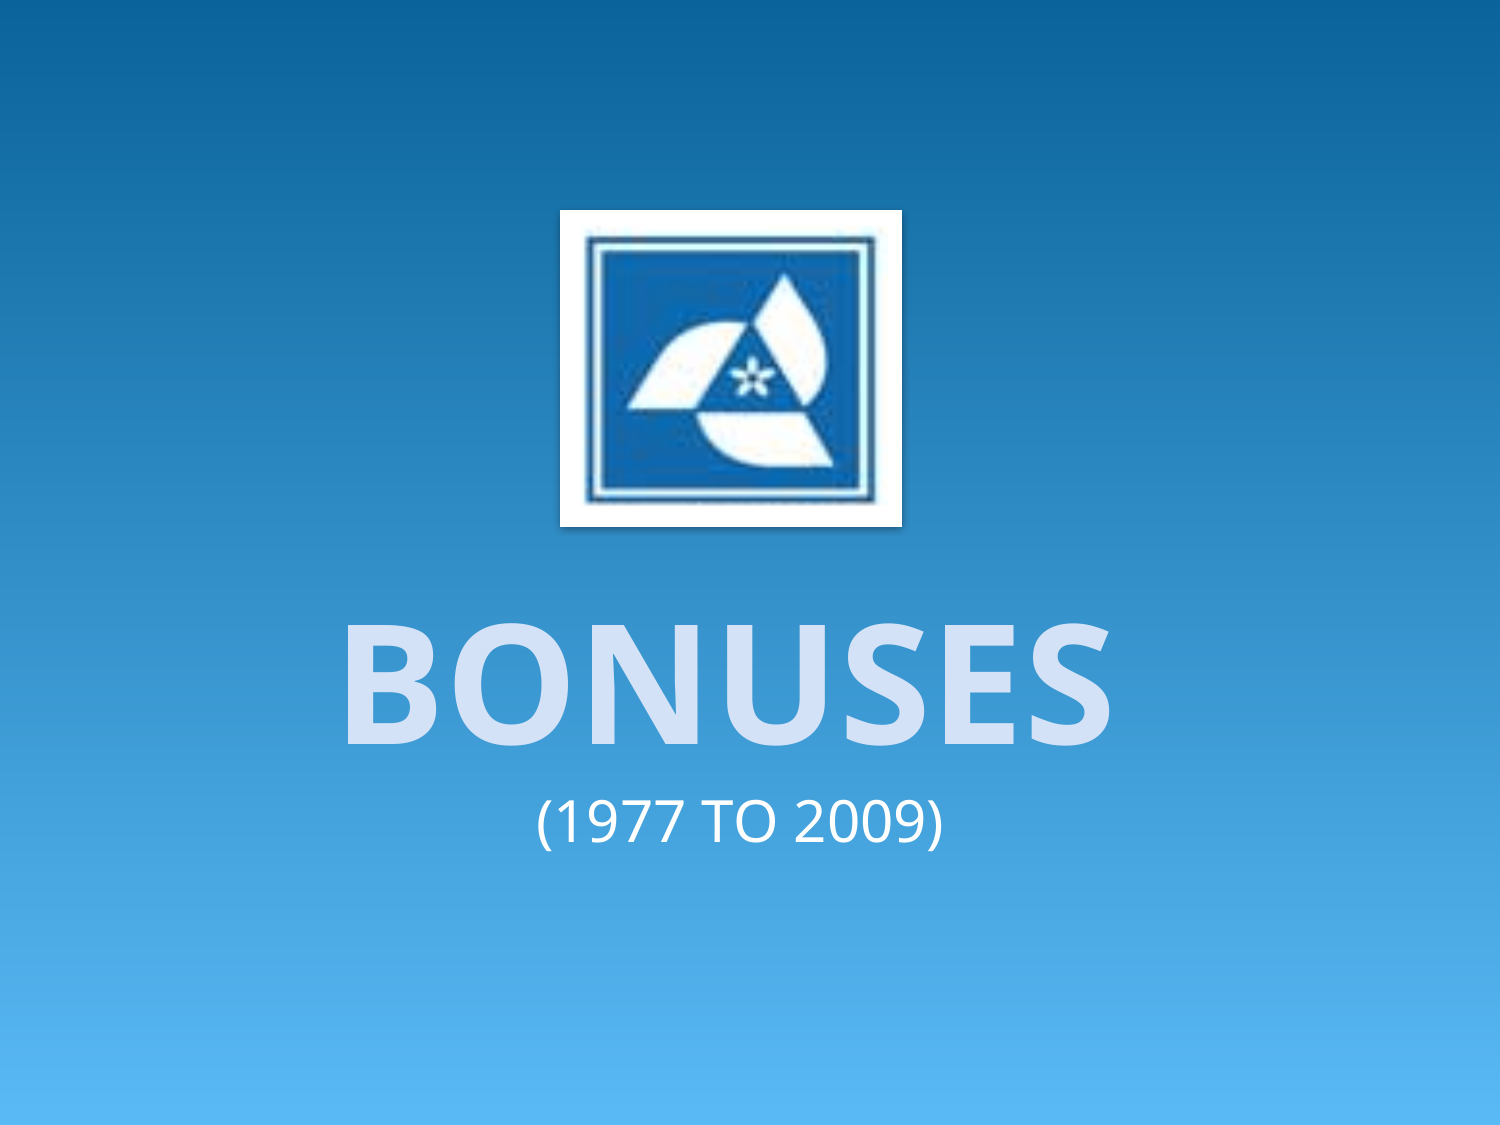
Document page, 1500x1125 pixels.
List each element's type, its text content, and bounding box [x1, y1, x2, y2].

text_box BONUSES [99, 570, 1350, 786]
picture [574, 224, 888, 513]
text_box (1977 TO 2009) [521, 776, 960, 862]
